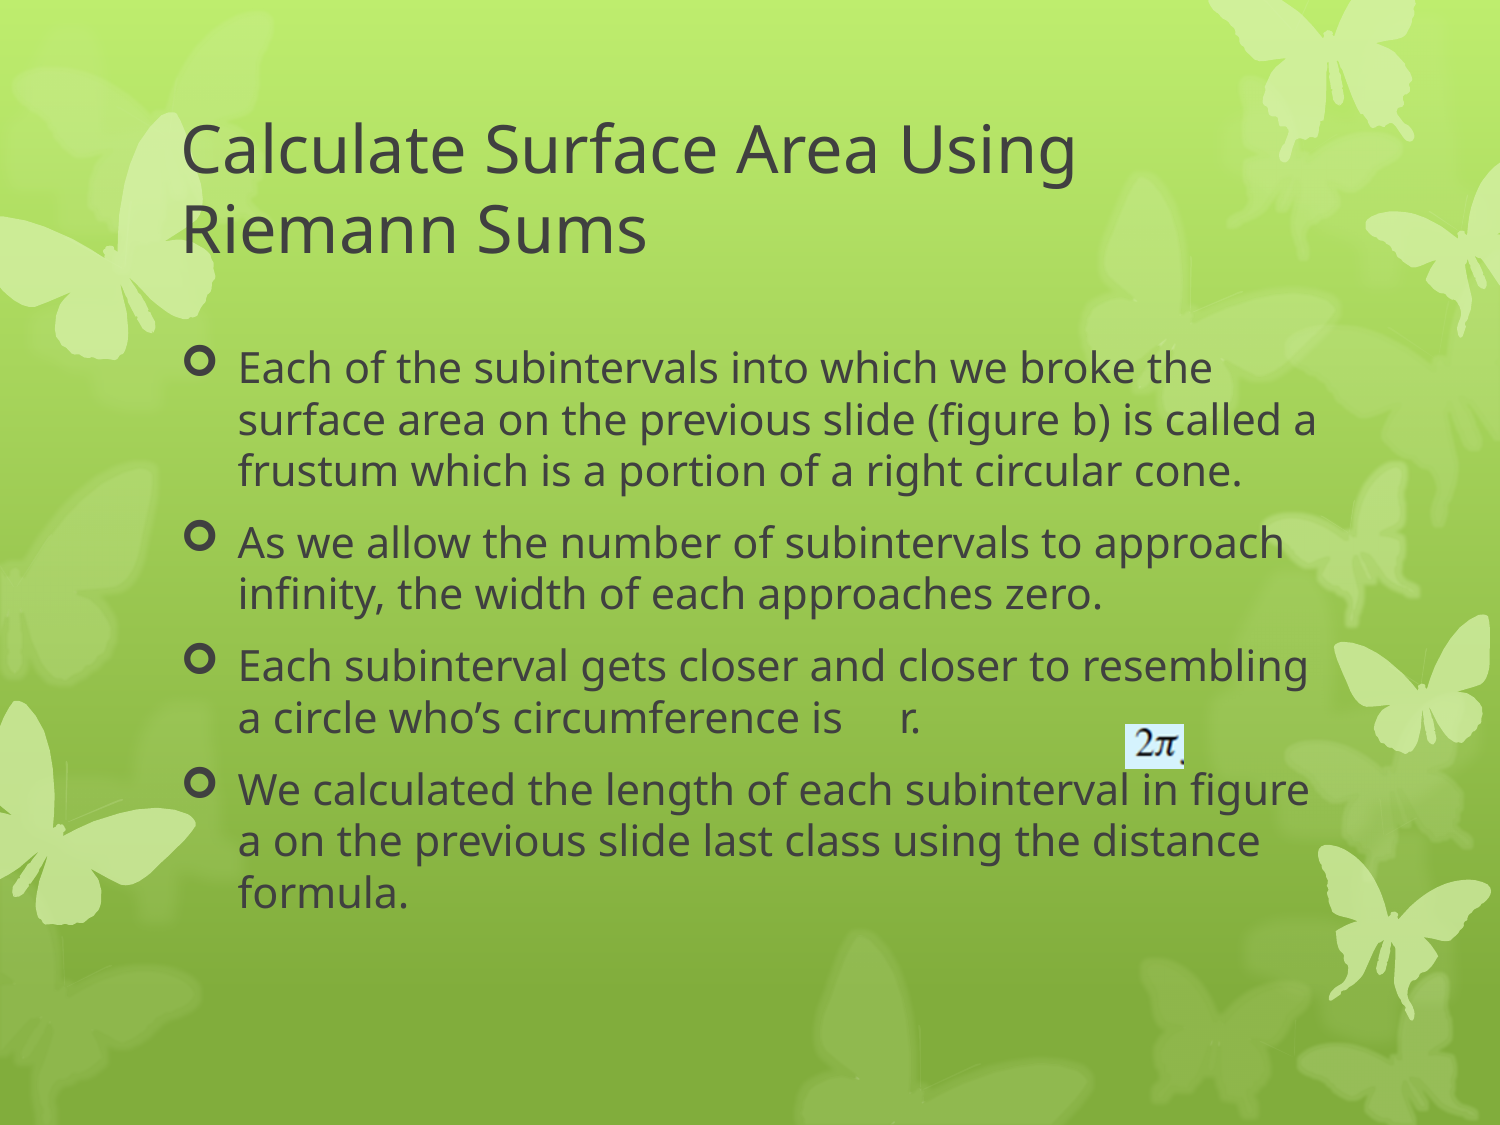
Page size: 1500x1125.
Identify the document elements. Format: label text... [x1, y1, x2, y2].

title Calculate Surface Area Using Riemann Sums [165, 110, 1335, 263]
list Each of the subintervals into which we broke the surface area on the previous slide (figure b) is called a frustum which is a portion of a right circular cone. As we allow the number of subintervals to approach infinity, the width of each approaches zero. Each subinterval gets closer and closer to resembling a circle who’s circumference is r. We calculated the length of each subinterval in figure a on the previous slide last class using the distance formula. [165, 296, 1335, 962]
picture [1124, 724, 1185, 770]
